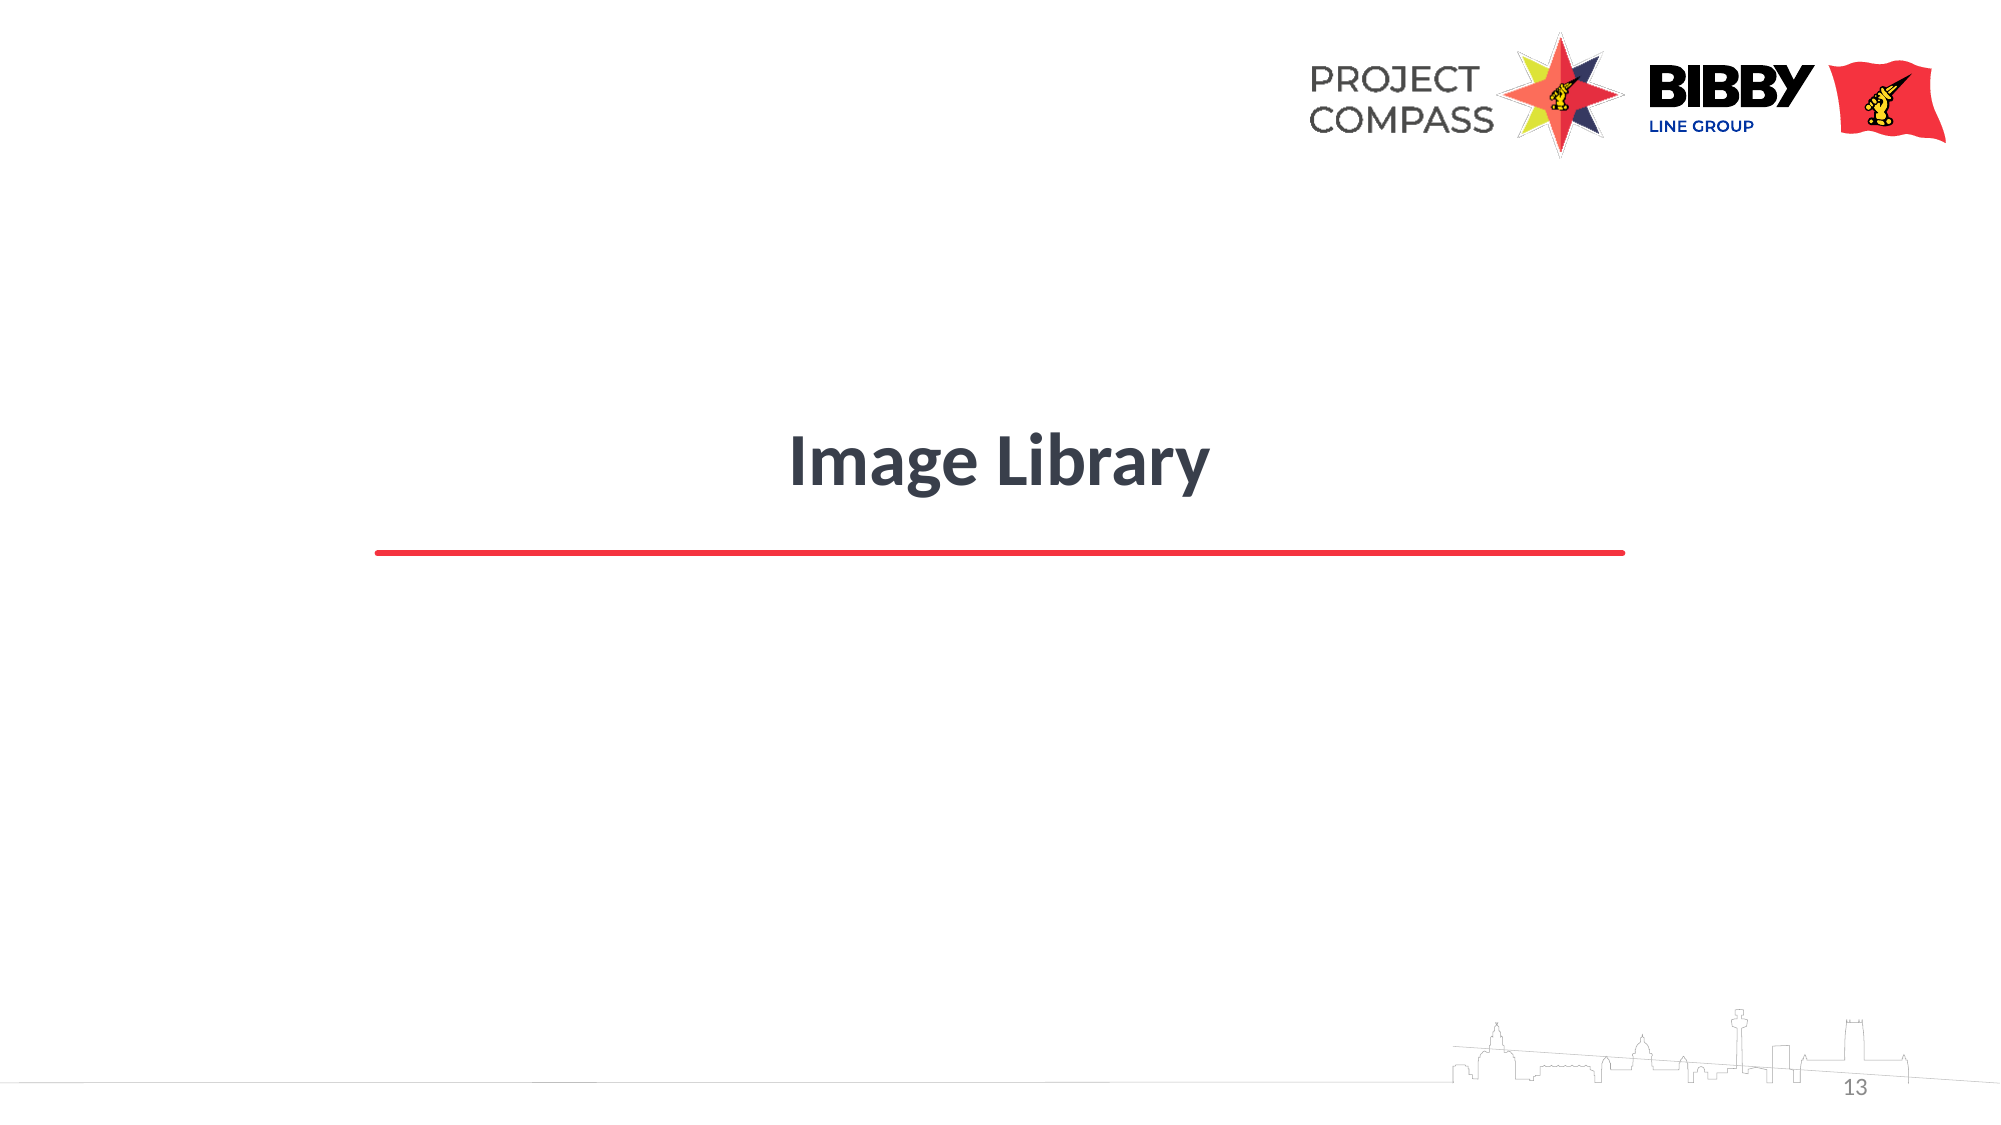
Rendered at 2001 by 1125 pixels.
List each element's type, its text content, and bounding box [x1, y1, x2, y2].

picture [1287, 32, 1646, 161]
title Image Library [0, 367, 2000, 555]
